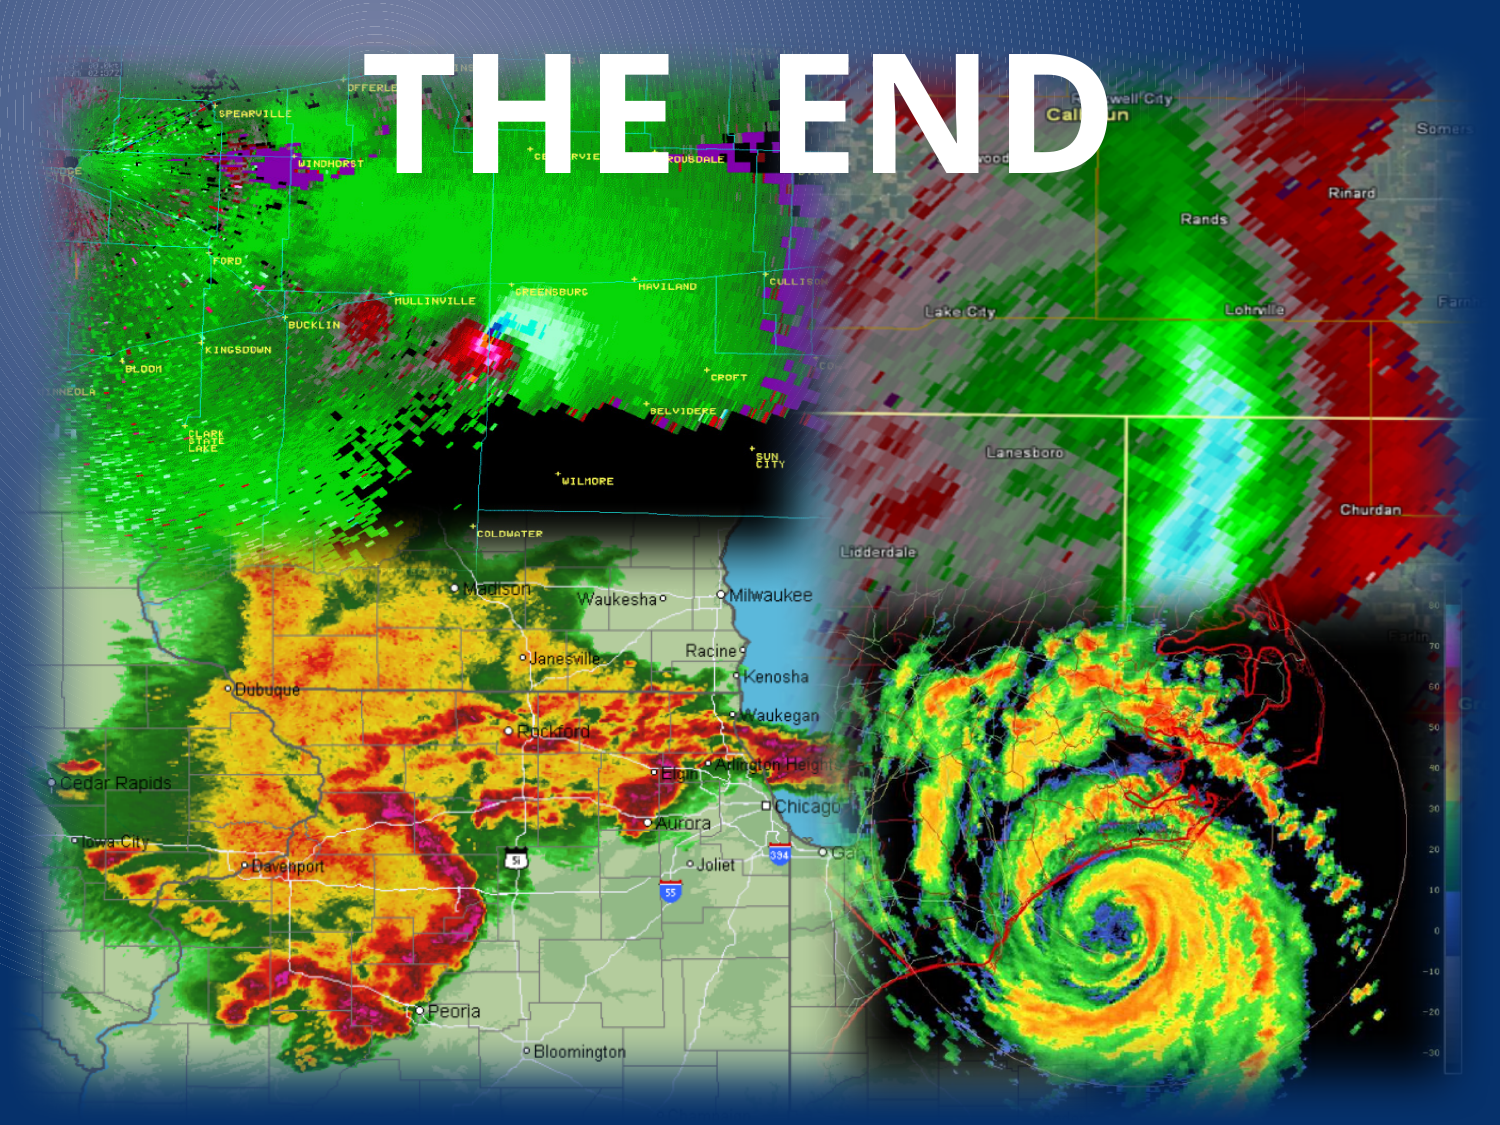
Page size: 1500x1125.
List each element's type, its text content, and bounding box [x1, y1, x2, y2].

picture [1, 29, 1496, 1125]
text_box THE END [346, 0, 1134, 34]
